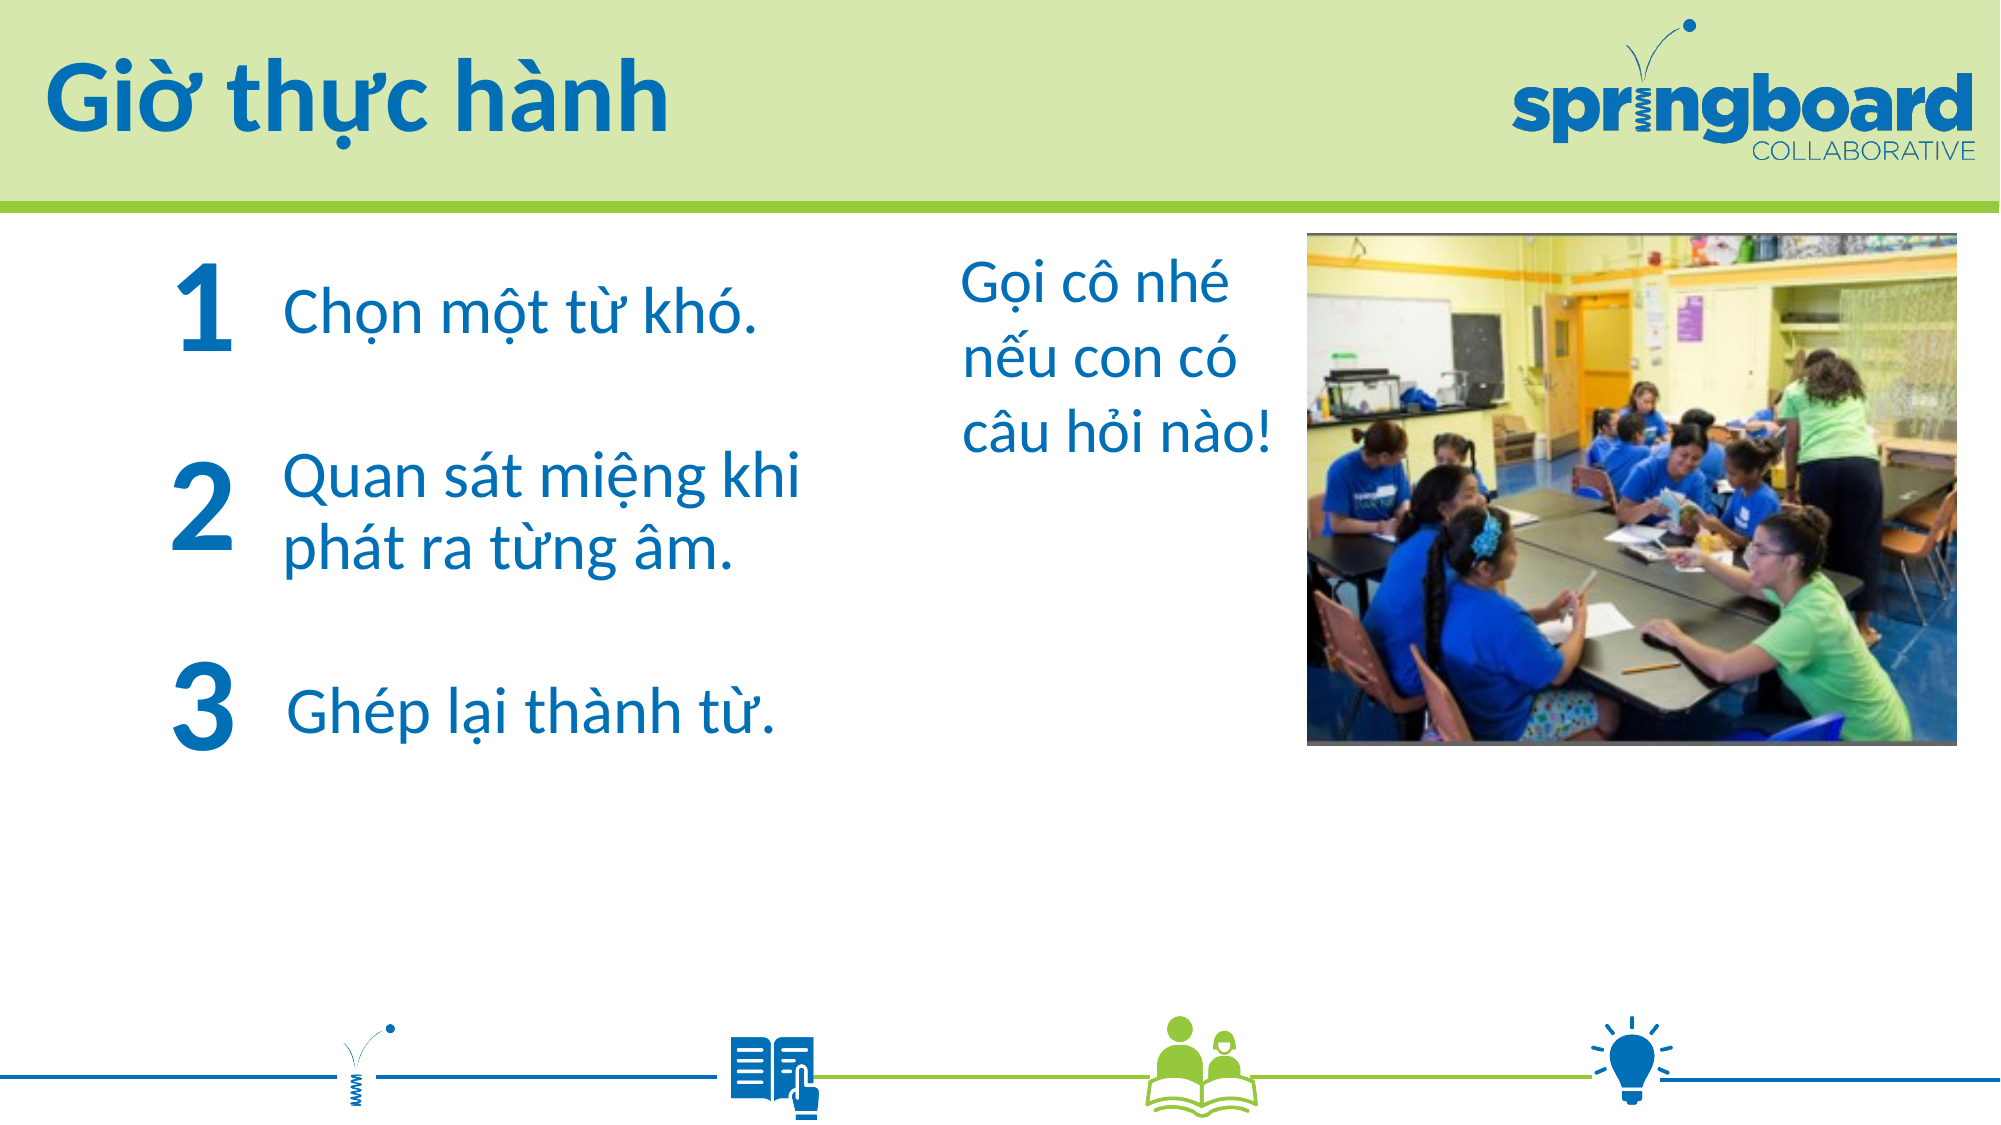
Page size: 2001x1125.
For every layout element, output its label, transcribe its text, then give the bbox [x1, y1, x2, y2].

list Chọn một từ khó. [268, 225, 826, 399]
list Gọi cô nhé nếu con có câu hỏi nào! [907, 233, 1292, 553]
picture [1145, 1016, 1258, 1118]
list Quan sát miệng khi phát ra từng âm. [267, 425, 824, 599]
picture [1306, 232, 1958, 746]
picture [343, 1024, 395, 1106]
picture [731, 1037, 819, 1120]
list 1 [114, 225, 254, 400]
title Giờ thực hành [0, 0, 2000, 196]
list 3 [114, 624, 254, 798]
list 2 [114, 425, 254, 599]
list Ghép lại thành từ. [271, 624, 829, 798]
picture [1591, 1016, 1673, 1105]
